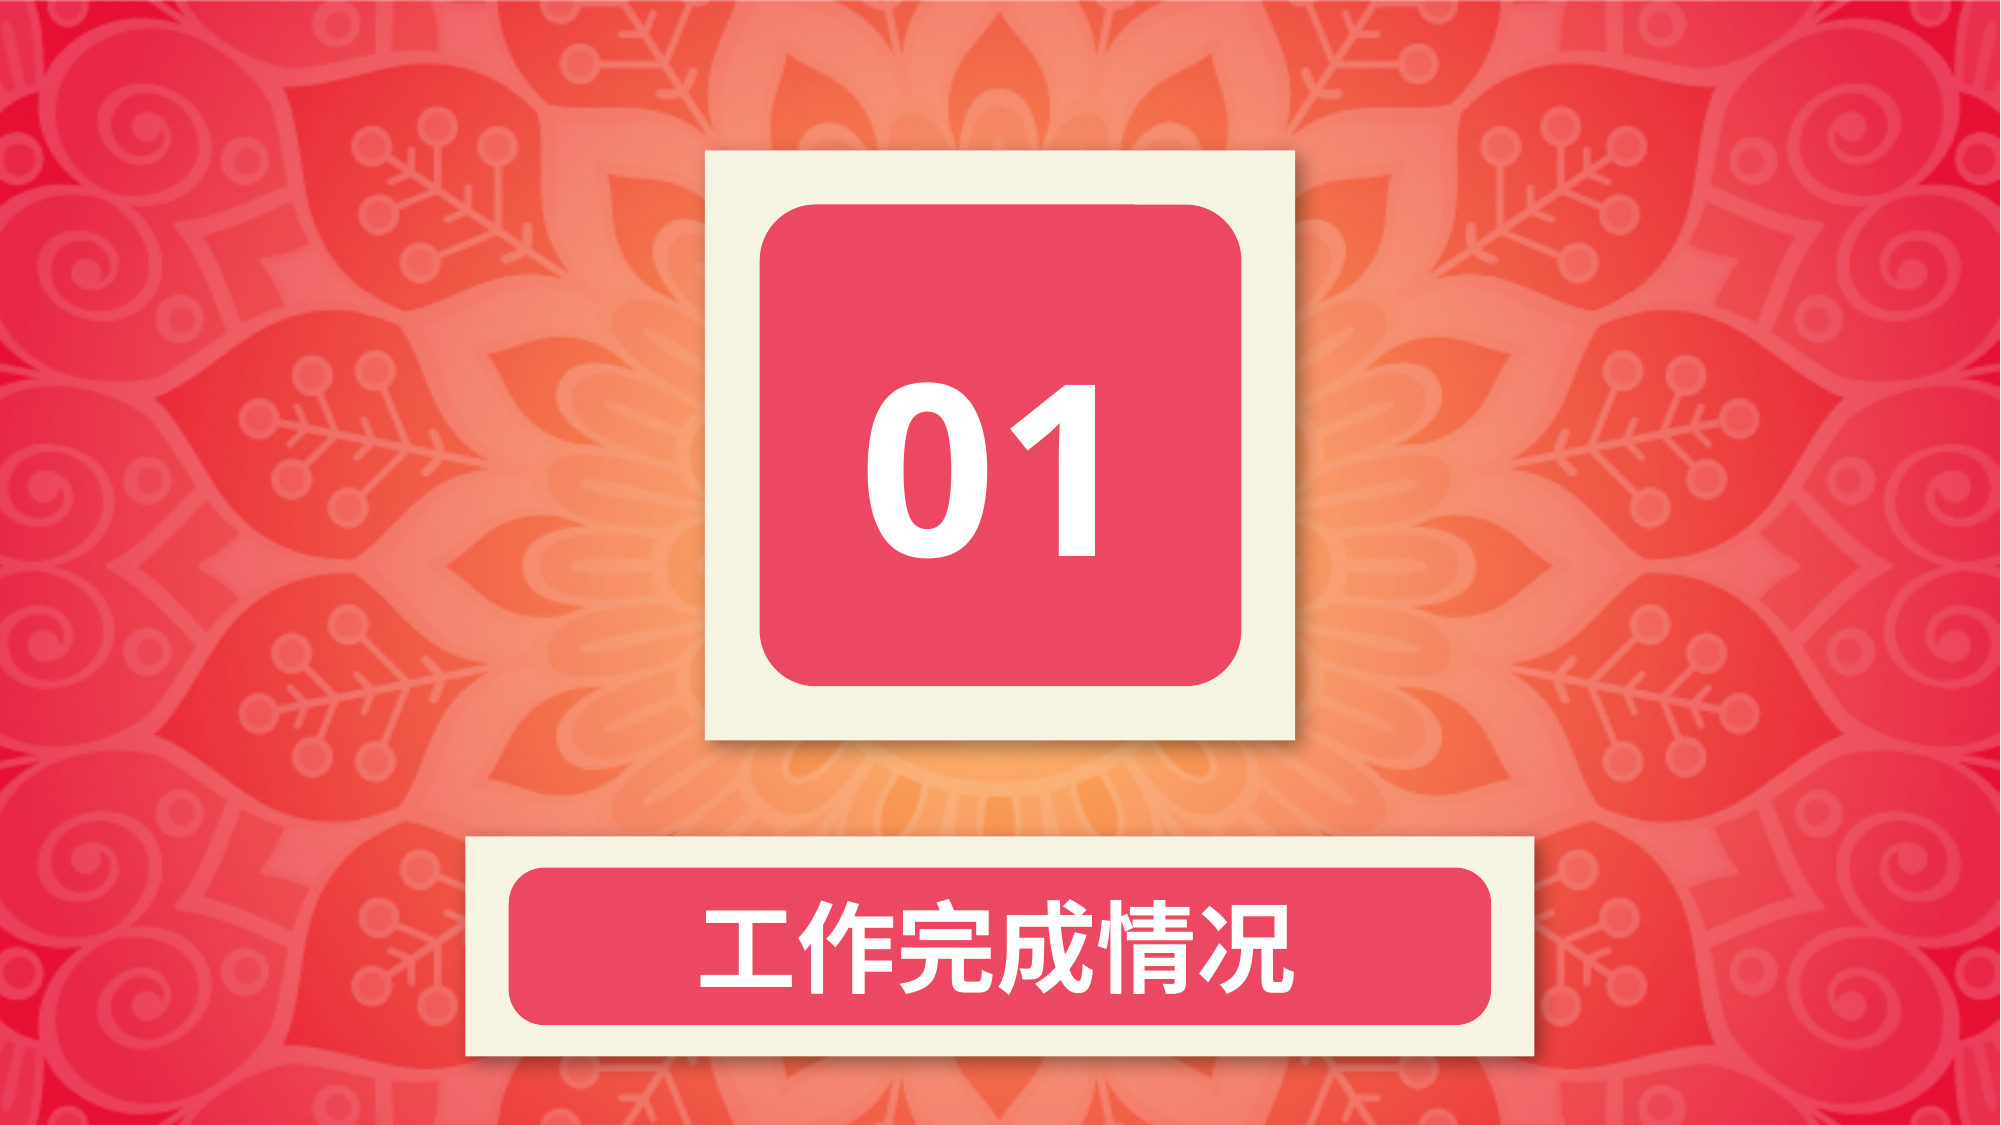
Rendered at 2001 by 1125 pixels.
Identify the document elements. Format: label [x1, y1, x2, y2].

text_box [704, 150, 1296, 741]
picture [0, 0, 2000, 1125]
